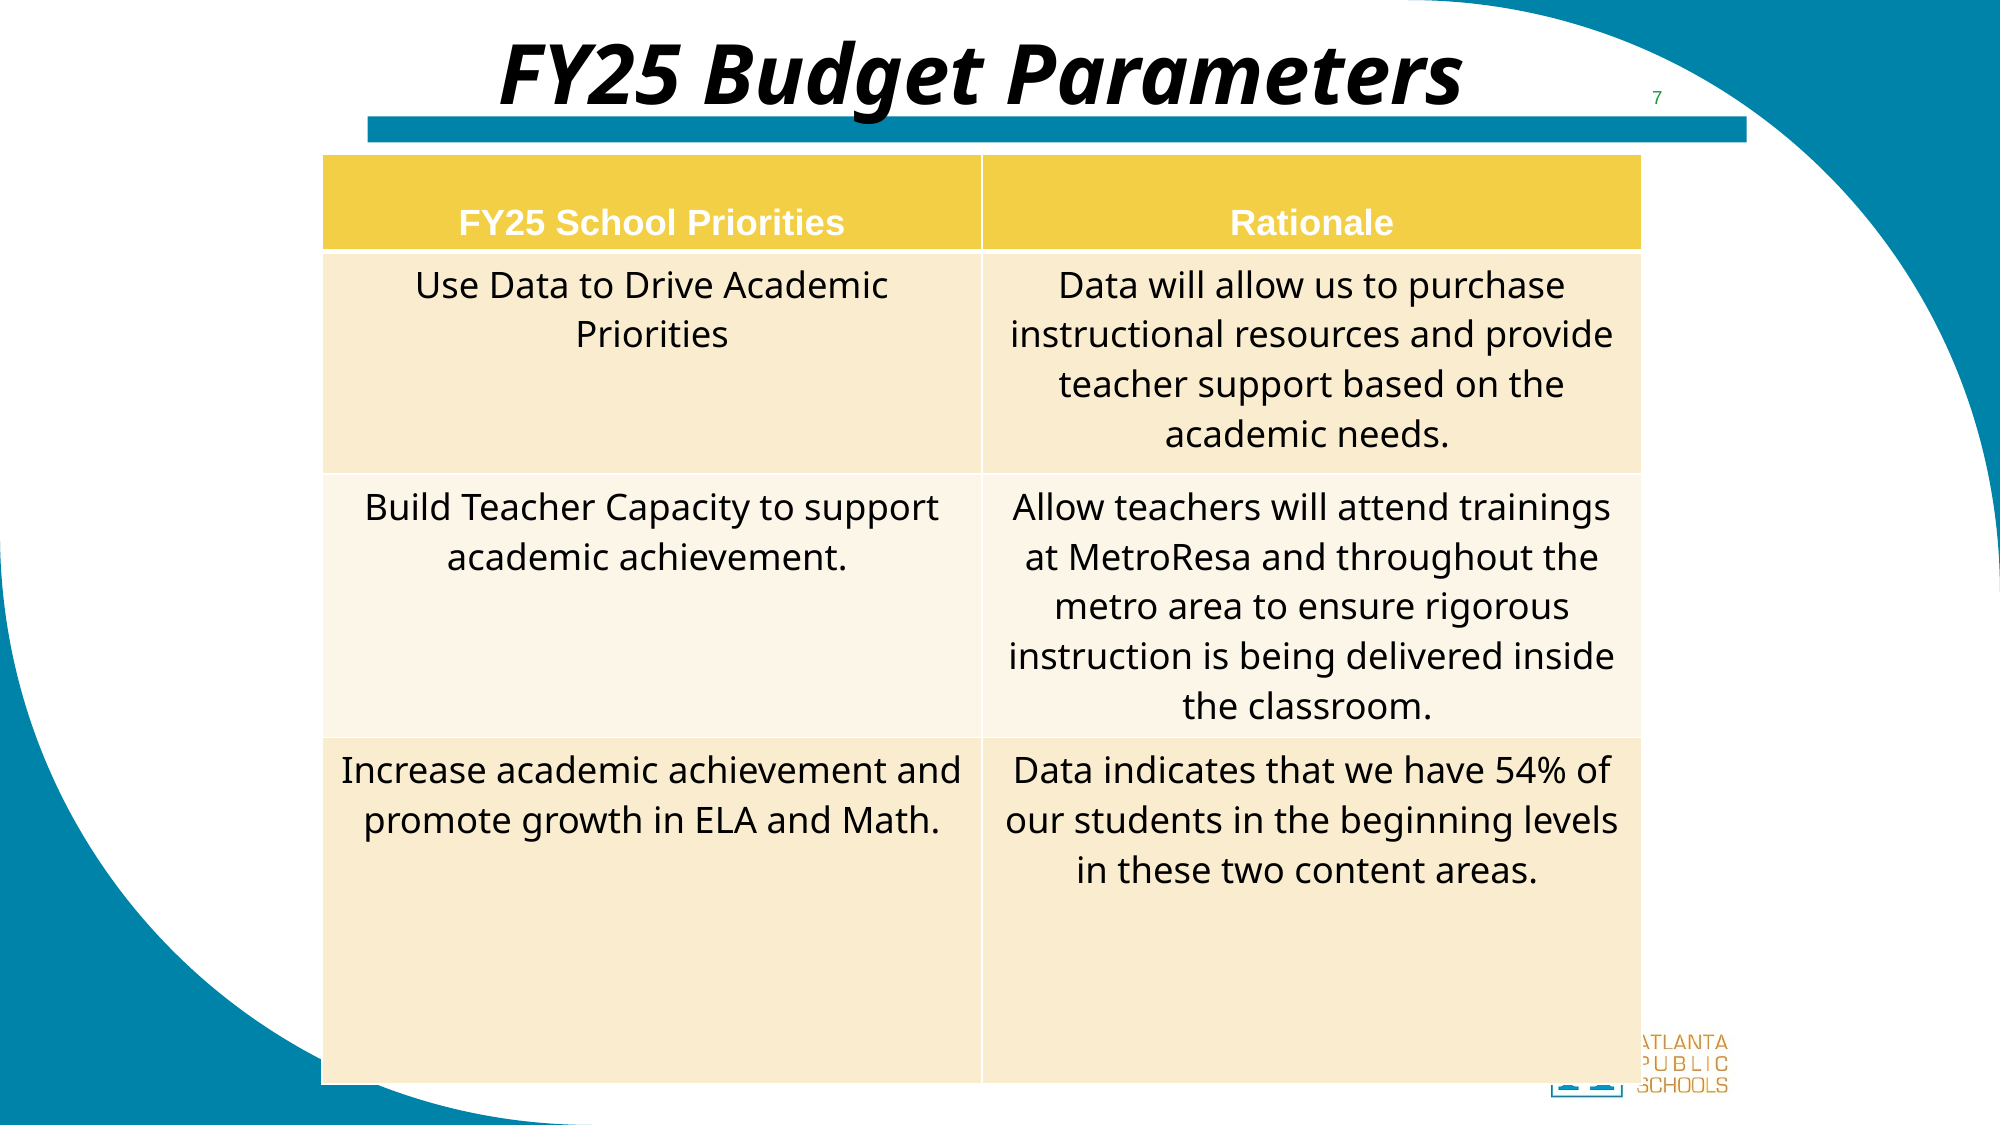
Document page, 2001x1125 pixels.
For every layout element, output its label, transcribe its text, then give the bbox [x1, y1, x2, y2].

picture [1543, 1020, 1735, 1107]
text_box FY25 Budget Parameters [457, 14, 1507, 130]
table_cell Allow teachers will attend trainings at MetroResa and throughout the metro area to ensure rigorous instruction is being delivered inside the classroom. [983, 475, 1641, 737]
table_cell Increase academic achievement and promote growth in ELA and Math. [323, 738, 981, 1083]
table_cell Data indicates that we have 54% of our students in the beginning levels in these two content areas. [983, 738, 1641, 1083]
slide_number 7 [1596, 75, 1719, 120]
text_box [367, 115, 1748, 143]
table_cell Build Teacher Capacity to support academic achievement. [323, 475, 981, 737]
table_header Rationale [983, 155, 1641, 249]
table_cell Data will allow us to purchase instructional resources and provide teacher support based on the academic needs. [983, 254, 1641, 473]
table_header FY25 School Priorities [323, 155, 981, 249]
table_cell Use Data to Drive Academic Priorities [323, 254, 981, 473]
